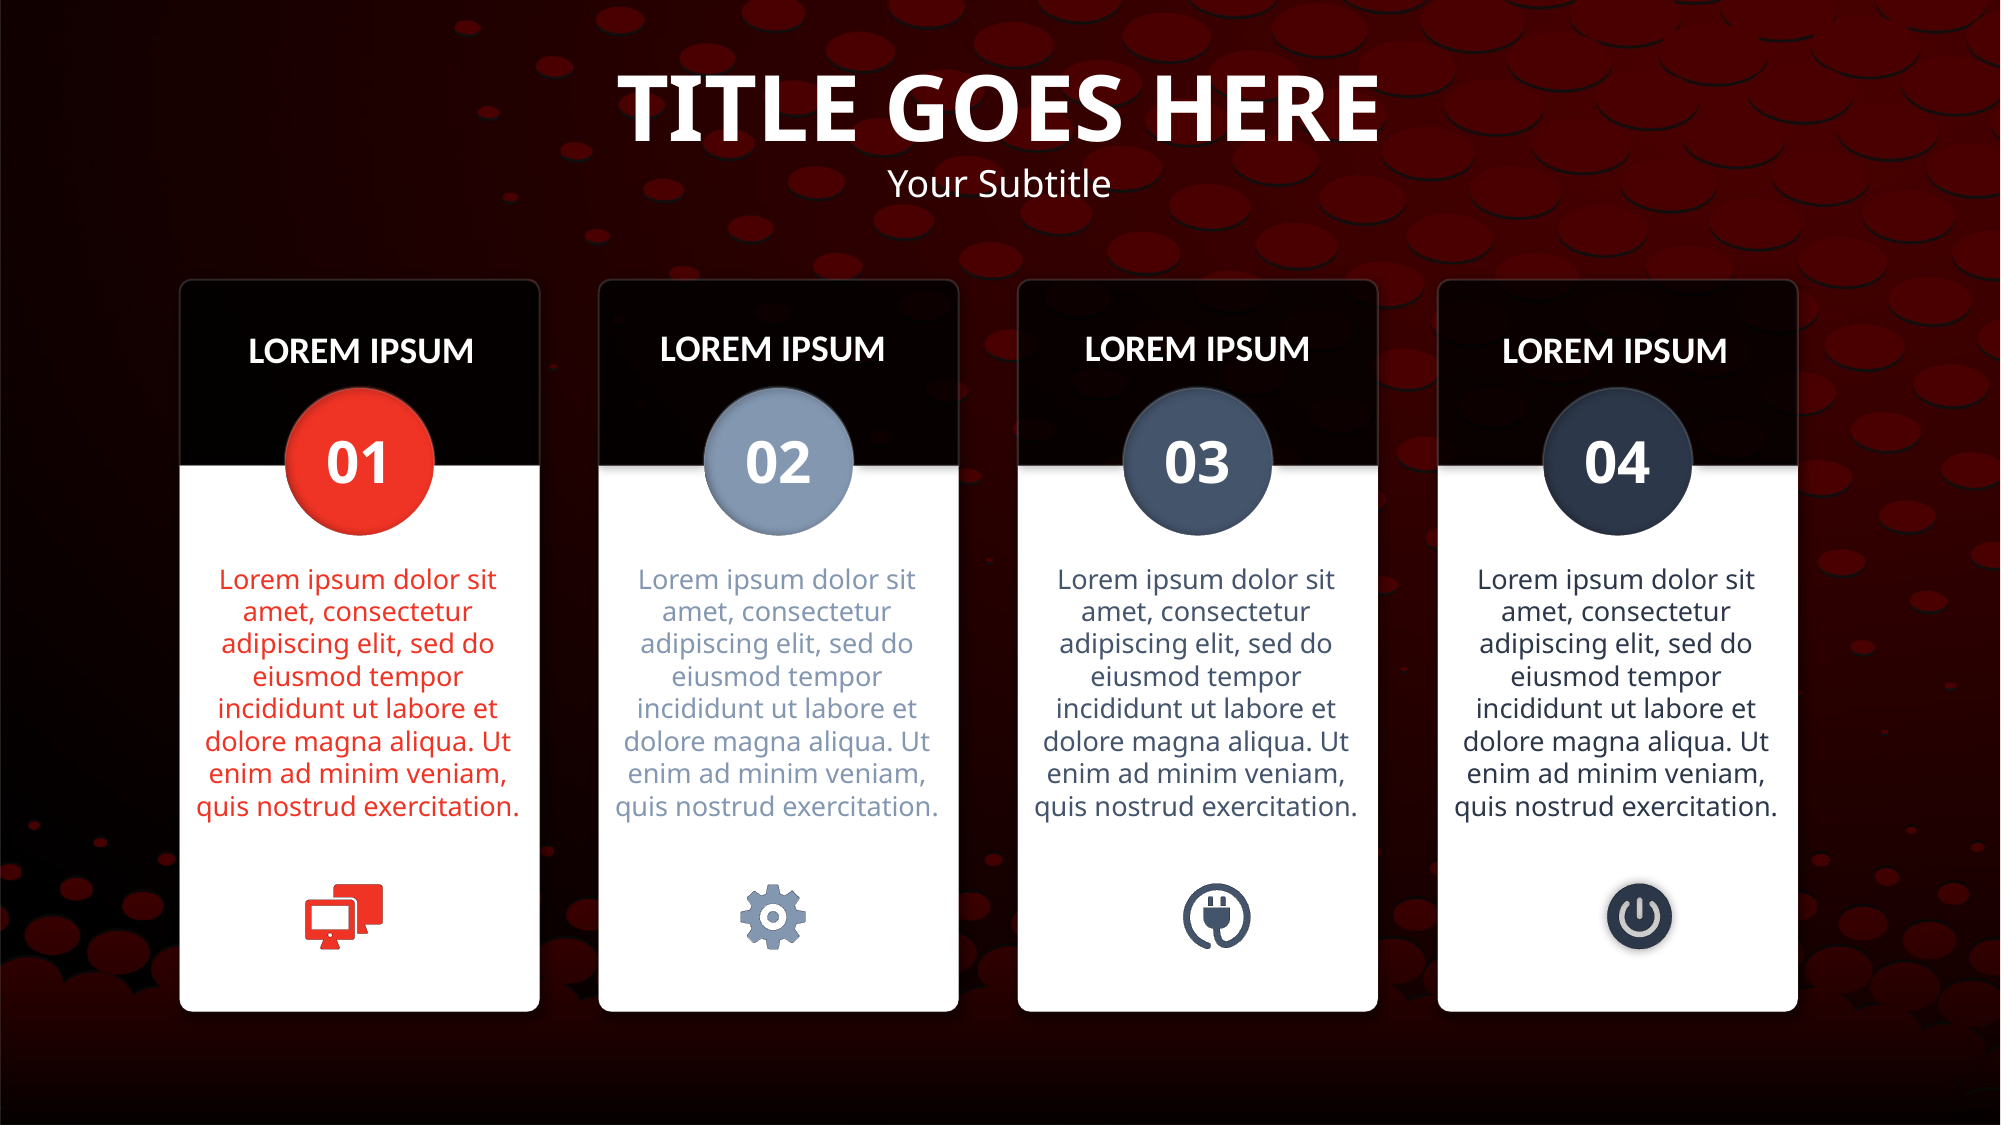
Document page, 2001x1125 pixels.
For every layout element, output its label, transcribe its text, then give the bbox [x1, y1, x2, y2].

text_box [1607, 883, 1672, 950]
text_box [1016, 467, 1379, 1013]
text_box Lorem ipsum dolor sit amet, consectetur adipiscing elit, sed do eiusmod tempor incididunt ut labore et dolore magna aliqua. Ut enim ad minim veniam, quis nostrud exercitation. [597, 554, 957, 830]
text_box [740, 884, 806, 949]
text_box 01 [295, 466, 430, 528]
text_box TITLE GOES HERE Your Subtitle [548, 42, 1452, 212]
text_box 03 [1133, 466, 1269, 528]
picture [0, 0, 2001, 1125]
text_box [305, 884, 383, 949]
text_box [178, 464, 541, 1013]
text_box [179, 279, 542, 466]
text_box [593, 279, 959, 466]
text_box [1183, 883, 1251, 949]
text_box Lorem ipsum dolor sit amet, consectetur adipiscing elit, sed do eiusmod tempor incididunt ut labore et dolore magna aliqua. Ut enim ad minim veniam, quis nostrud exercitation. [1436, 554, 1796, 830]
text_box [1436, 467, 1799, 1013]
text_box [1435, 279, 1798, 466]
text_box 02 [714, 466, 849, 528]
text_box Lorem ipsum dolor sit amet, consectetur adipiscing elit, sed do eiusmod tempor incididunt ut labore et dolore magna aliqua. Ut enim ad minim veniam, quis nostrud exercitation. [1016, 554, 1376, 830]
text_box Lorem ipsum dolor sit amet, consectetur adipiscing elit, sed do eiusmod tempor incididunt ut labore et dolore magna aliqua. Ut enim ad minim veniam, quis nostrud exercitation. [178, 554, 538, 830]
text_box 04 [1553, 466, 1689, 528]
text_box [597, 466, 960, 1013]
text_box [1017, 279, 1378, 466]
